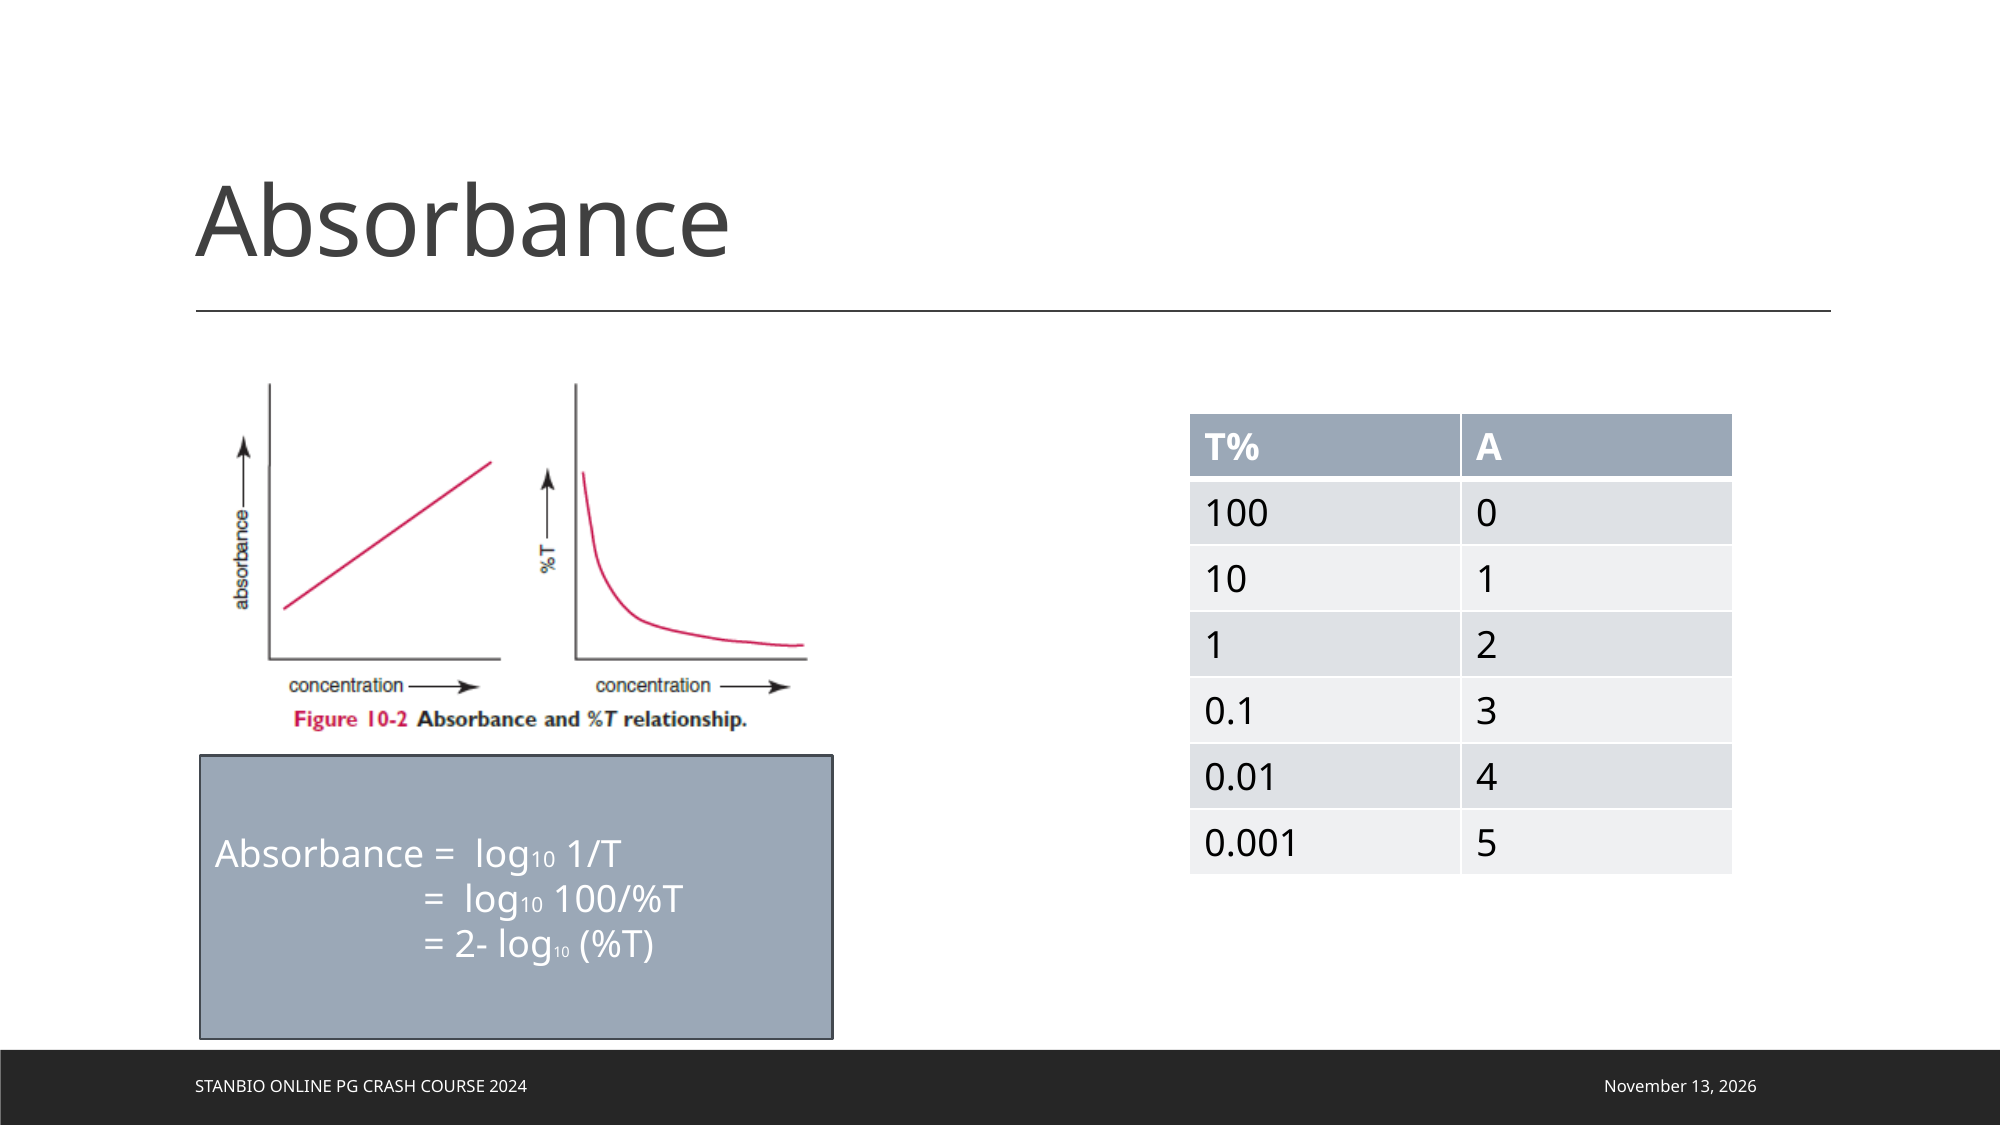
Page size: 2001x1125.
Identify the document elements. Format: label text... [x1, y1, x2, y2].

table_cell 3 [1462, 678, 1732, 742]
table_cell 100 [1190, 482, 1460, 544]
table_cell 1 [1462, 546, 1732, 610]
table_cell 0.01 [1190, 744, 1460, 808]
table_cell 0.001 [1190, 810, 1460, 874]
title Absorbance [180, 47, 1830, 285]
table_cell 4 [1462, 744, 1732, 808]
picture [209, 357, 844, 745]
table_cell 2 [1462, 612, 1732, 676]
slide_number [1348, 1057, 1773, 1118]
table_cell 0 [1462, 482, 1732, 544]
text_box Absorbance = log10 1/T = log10 100/%T = 2- log10 (%T) [199, 754, 834, 1040]
table_cell 1 [1190, 612, 1460, 676]
table_header T% [1190, 414, 1460, 476]
table_cell 10 [1190, 546, 1460, 610]
table_cell 0.1 [1190, 678, 1460, 742]
table_cell 5 [1462, 810, 1732, 874]
footer STANBIO ONLINE PG CRASH COURSE 2024 [180, 1057, 1299, 1118]
table_header A [1462, 414, 1732, 476]
